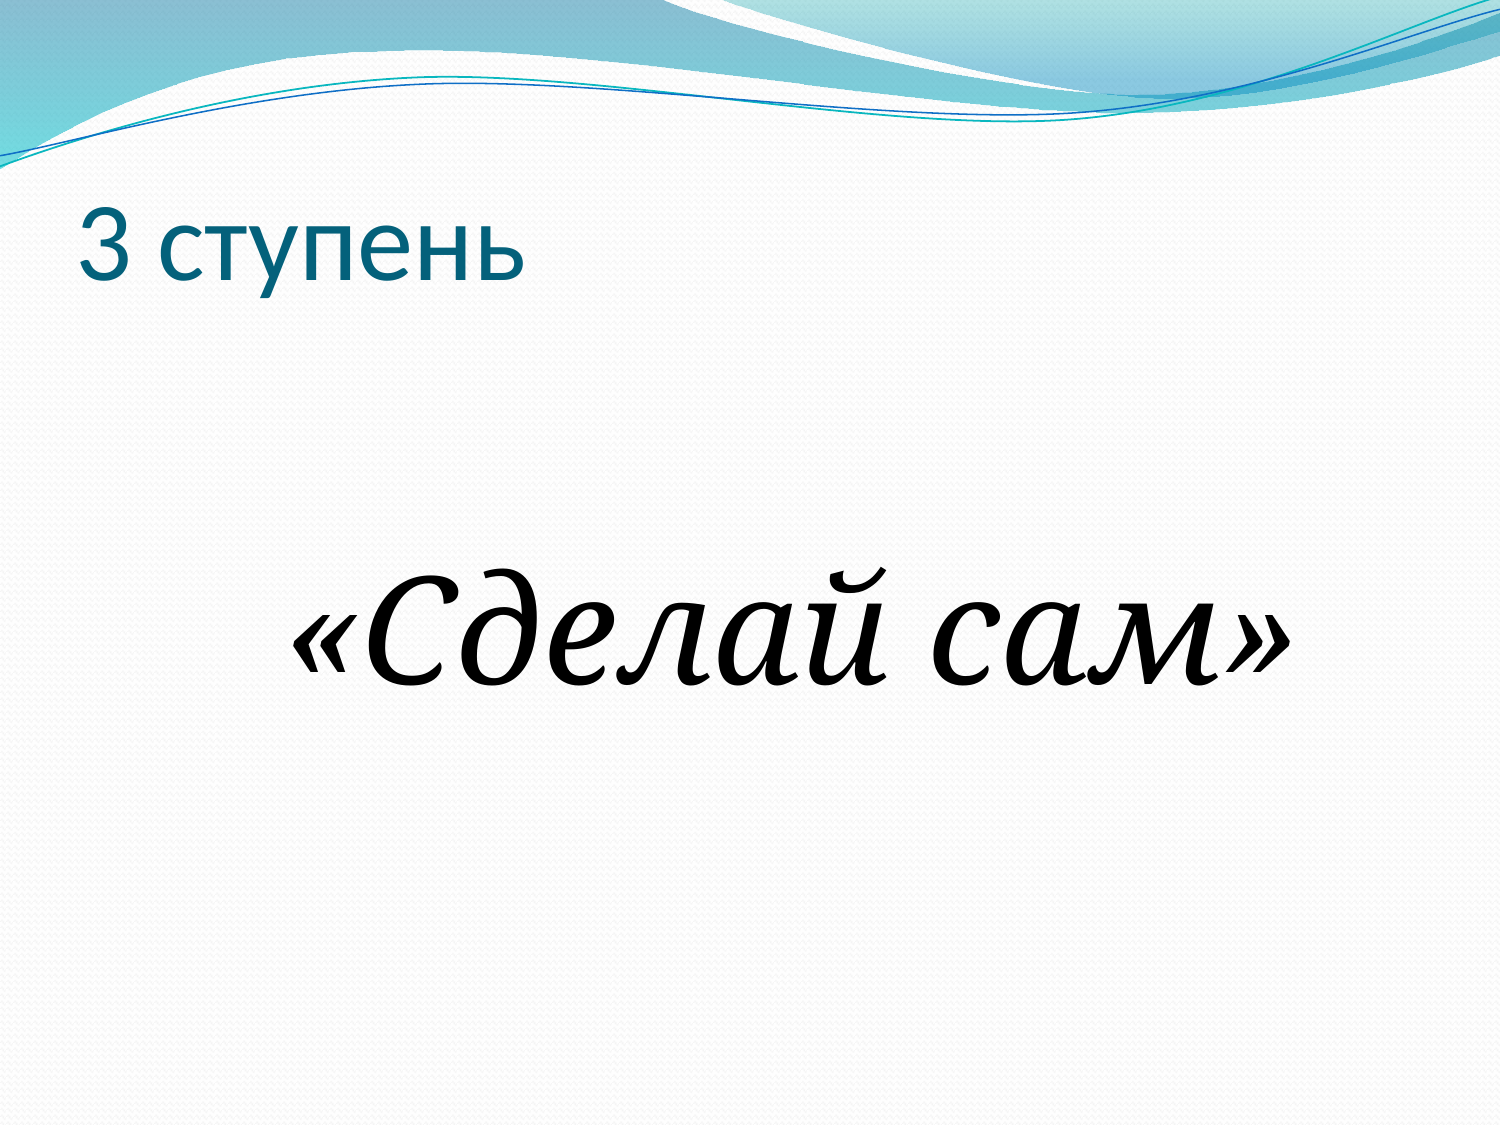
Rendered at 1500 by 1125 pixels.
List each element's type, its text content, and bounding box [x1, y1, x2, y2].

title 3 ступень [75, 115, 1425, 303]
list «Сделай сам» [75, 317, 1425, 1038]
